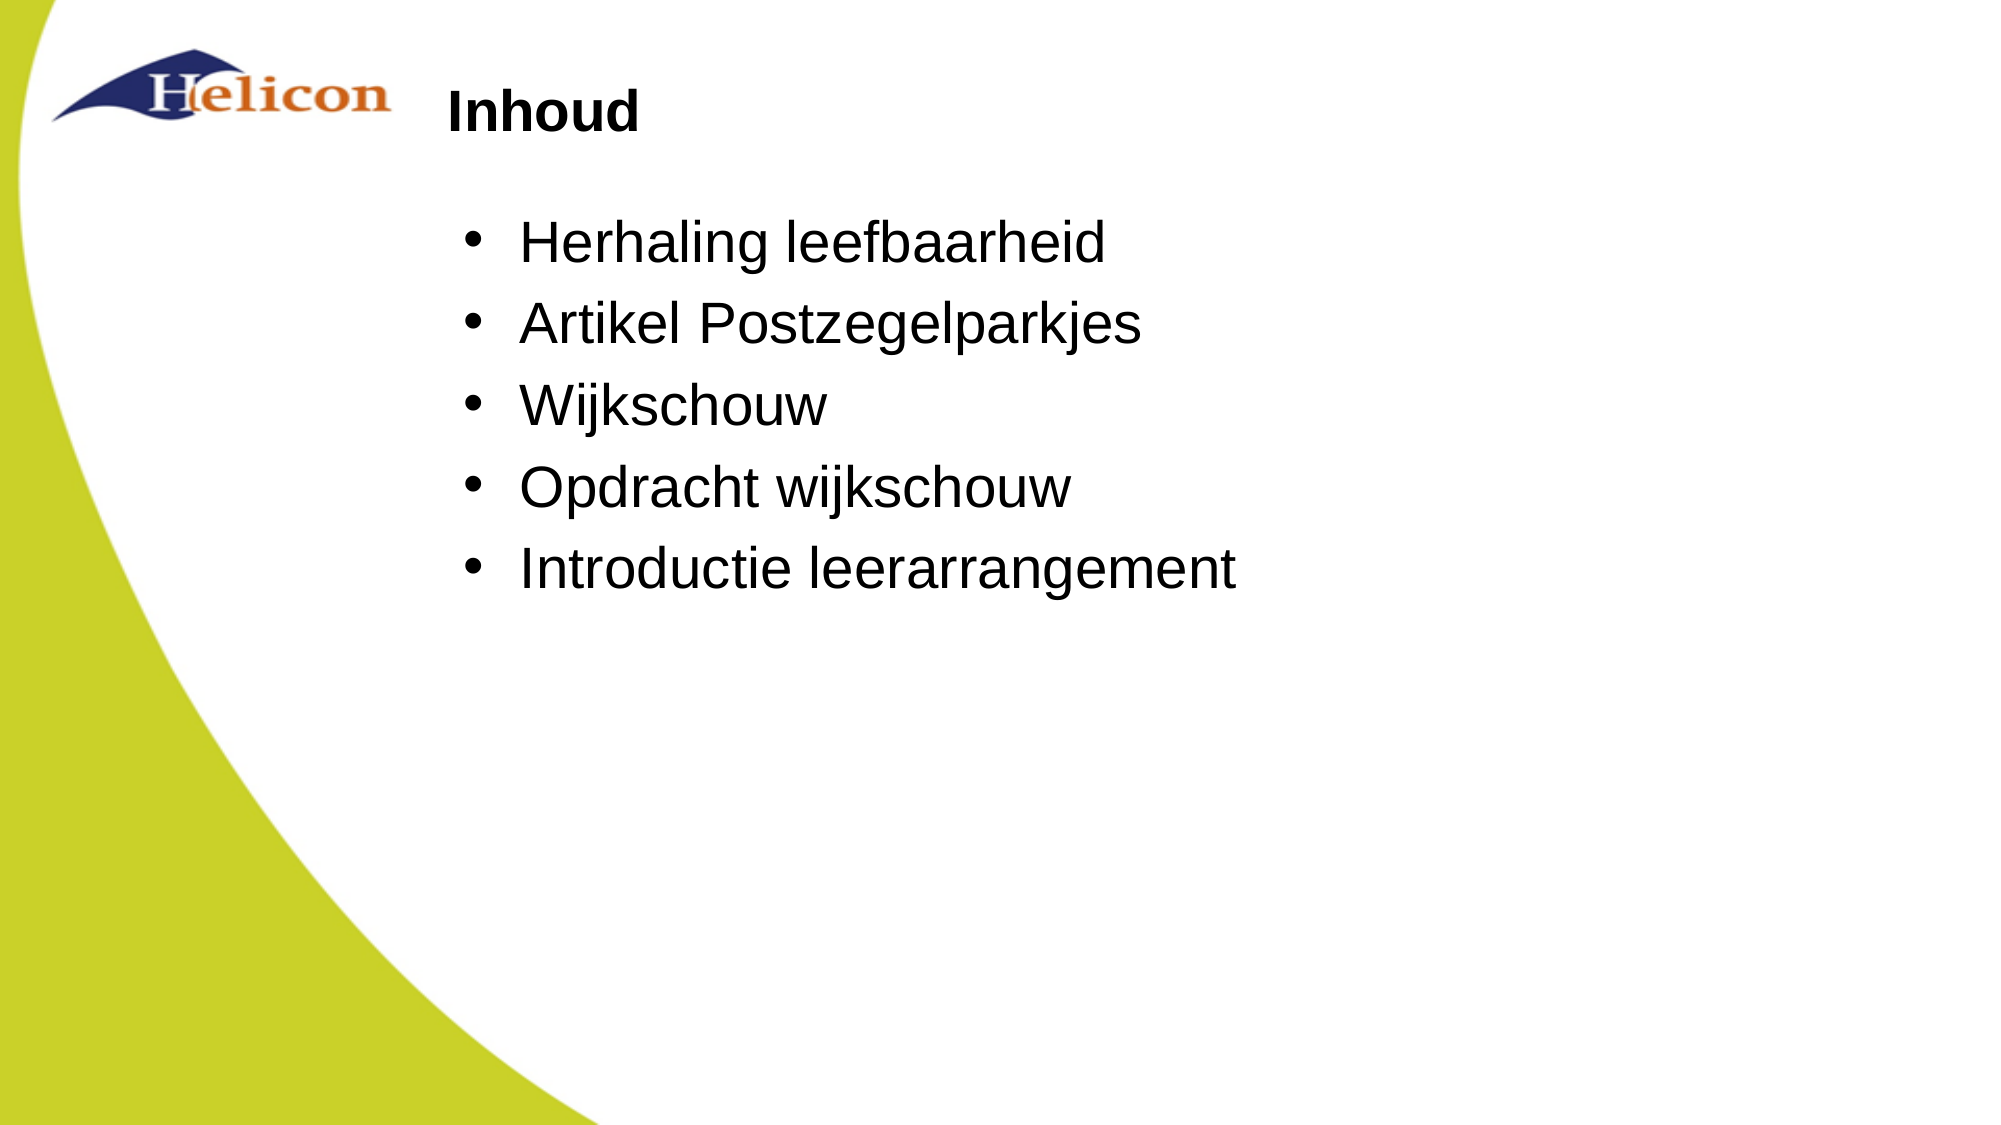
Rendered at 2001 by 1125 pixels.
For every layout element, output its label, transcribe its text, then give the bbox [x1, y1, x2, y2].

title Inhoud [432, 54, 1887, 161]
picture [0, 0, 2000, 1125]
list Herhaling leefbaarheid Artikel Postzegelparkjes Wijkschouw Opdracht wijkschouw Introductie leerarrangement [448, 196, 1900, 1005]
